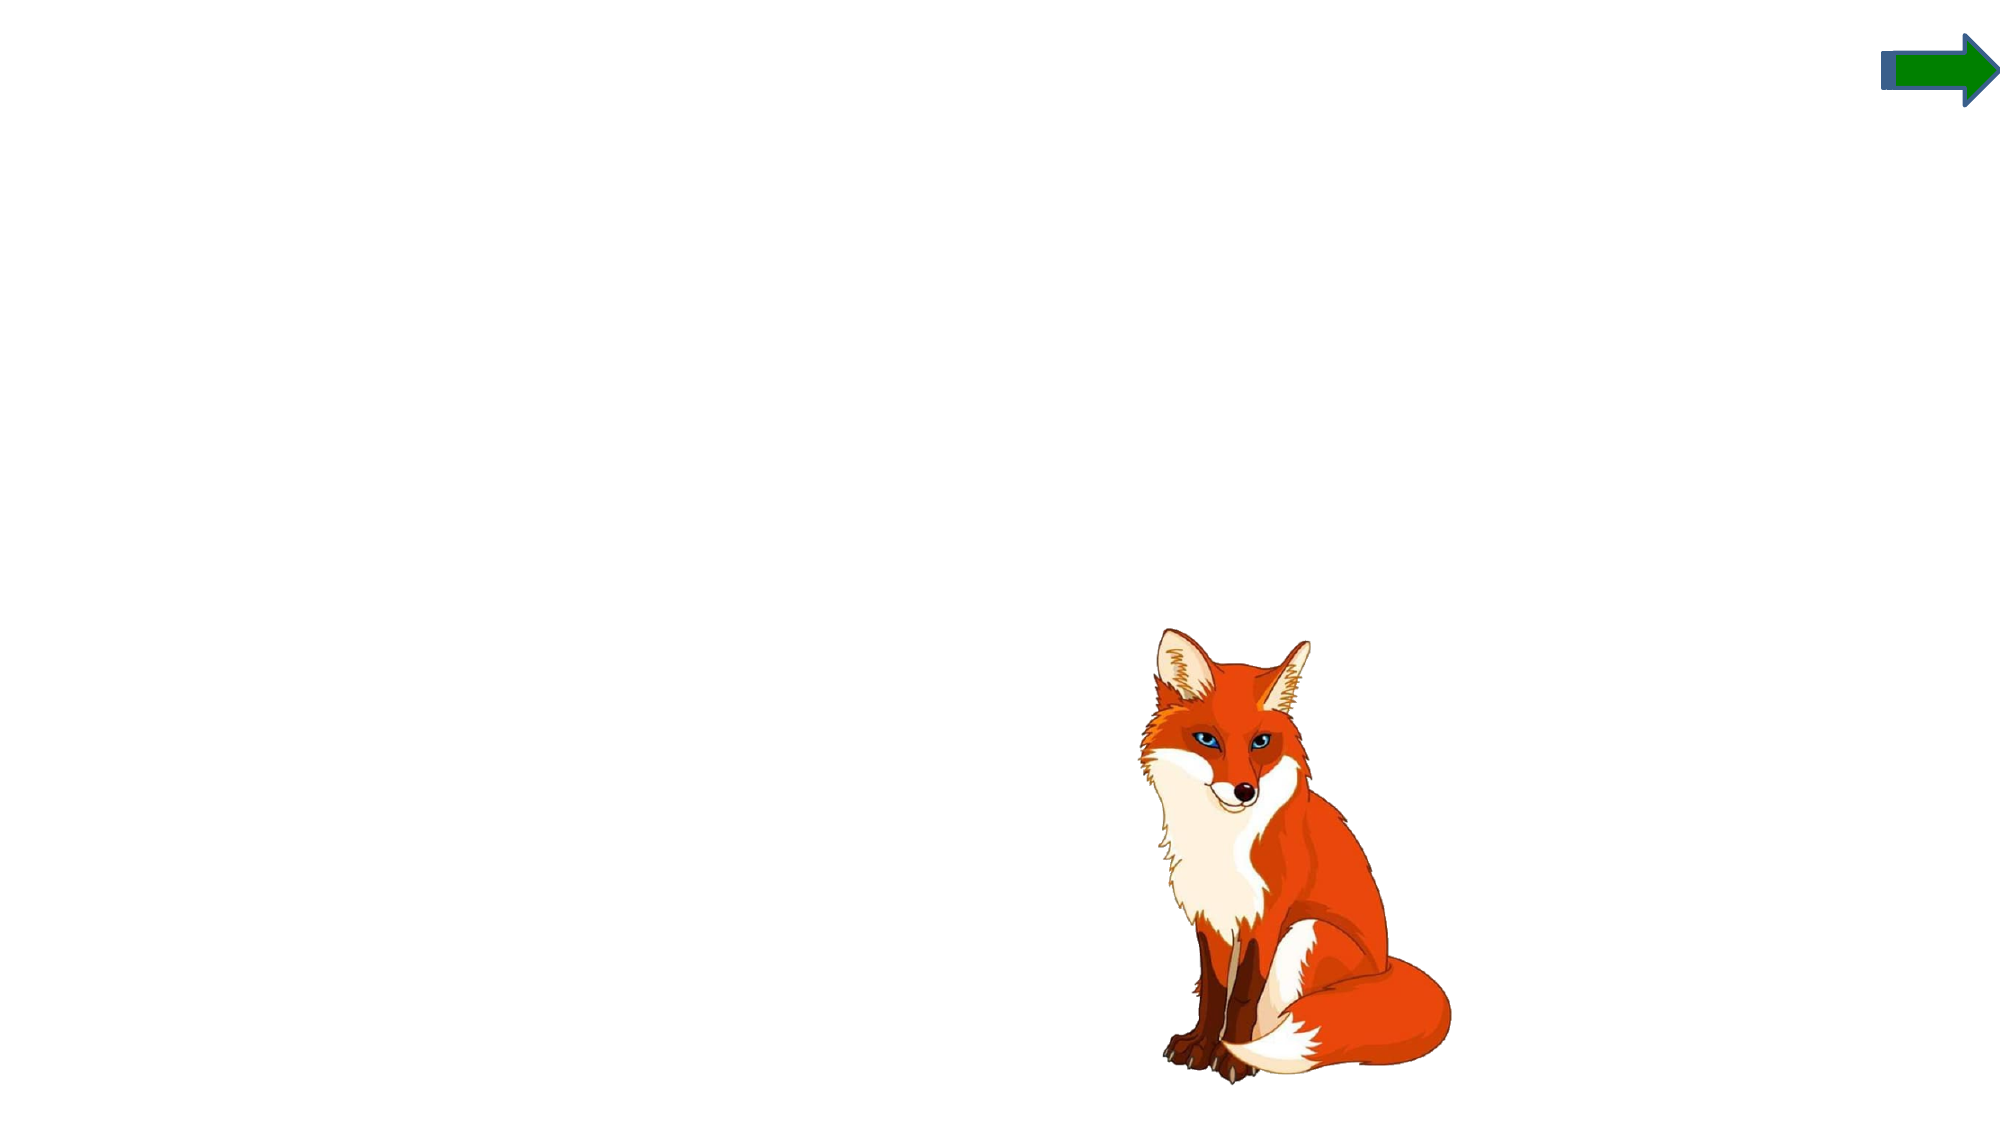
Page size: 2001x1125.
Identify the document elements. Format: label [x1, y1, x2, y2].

picture [1116, 620, 1458, 1086]
text_box [1881, 33, 2000, 108]
